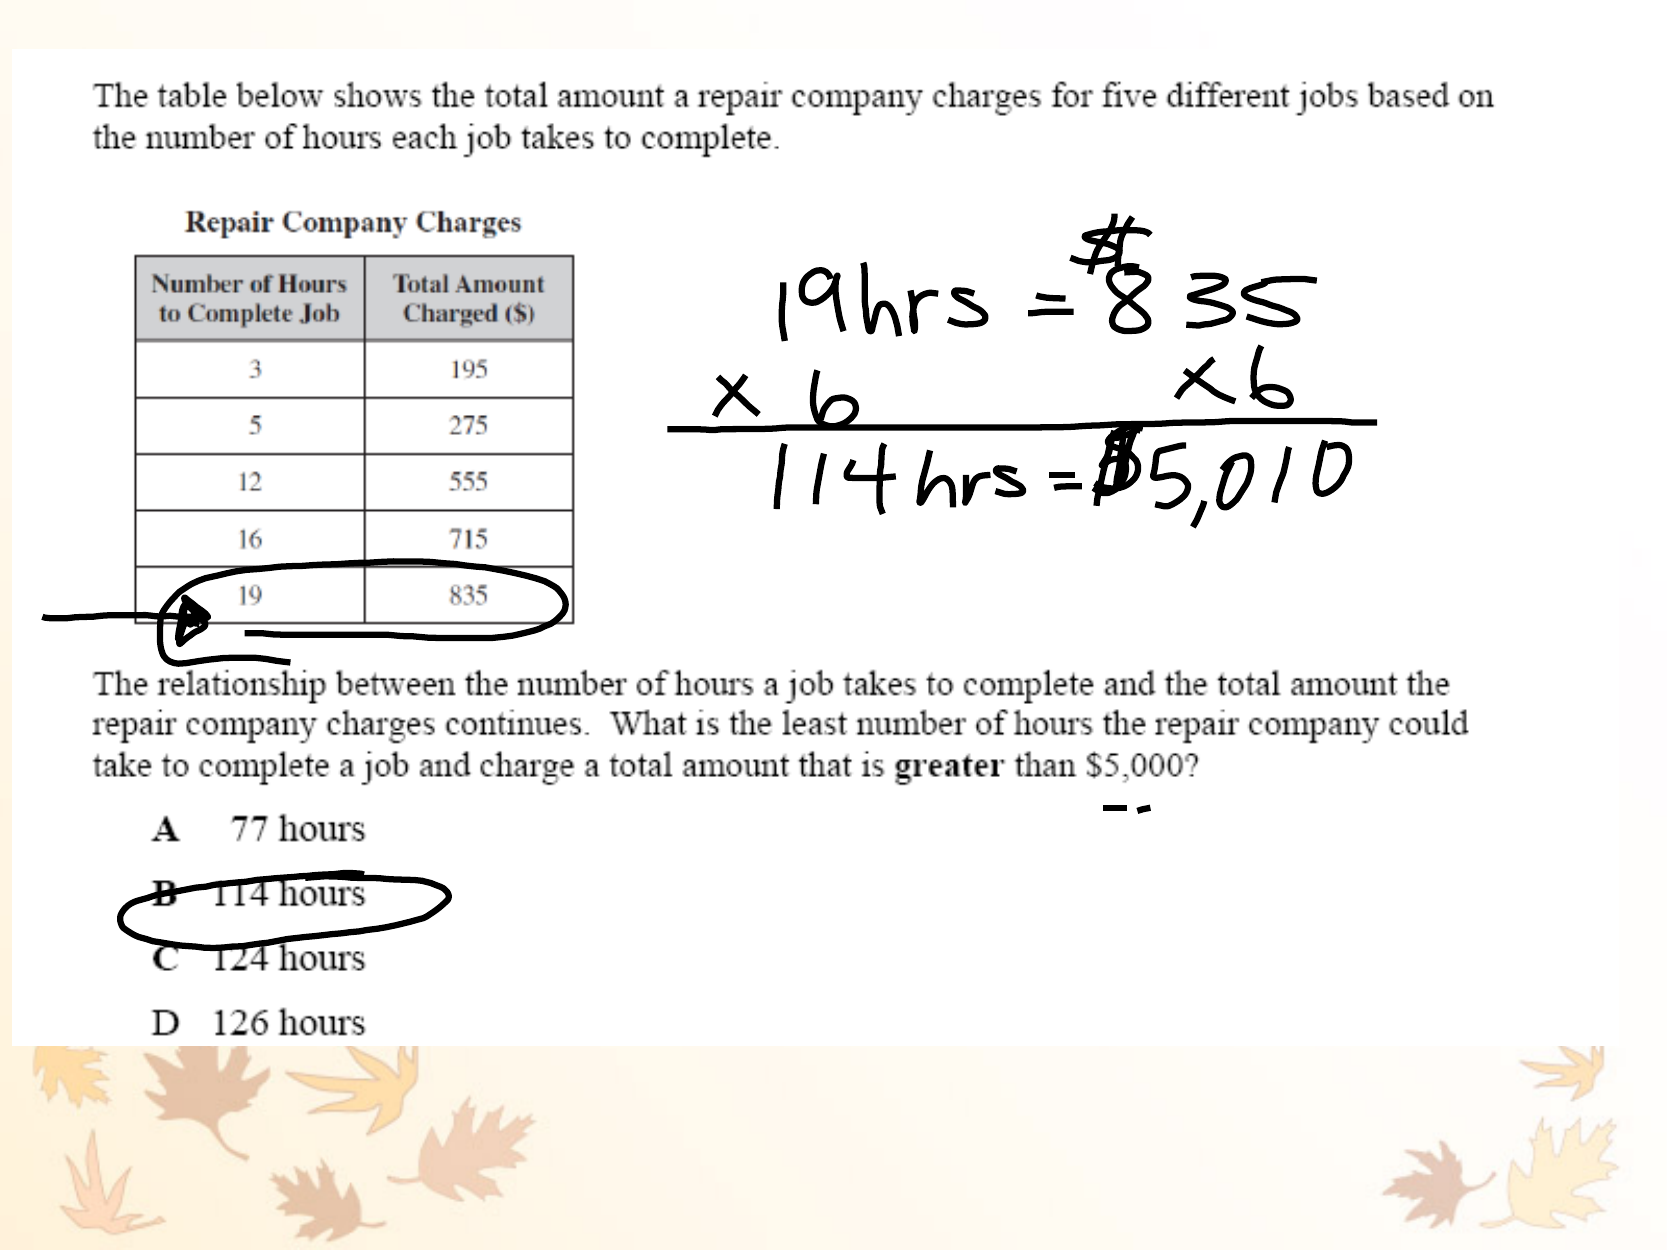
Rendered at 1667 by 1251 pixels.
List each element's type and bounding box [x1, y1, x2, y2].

text_box [667, 345, 1378, 431]
text_box [1102, 807, 1151, 812]
text_box [776, 443, 1083, 515]
text_box [1093, 424, 1350, 528]
picture [0, 0, 1667, 1250]
text_box [781, 213, 1318, 342]
